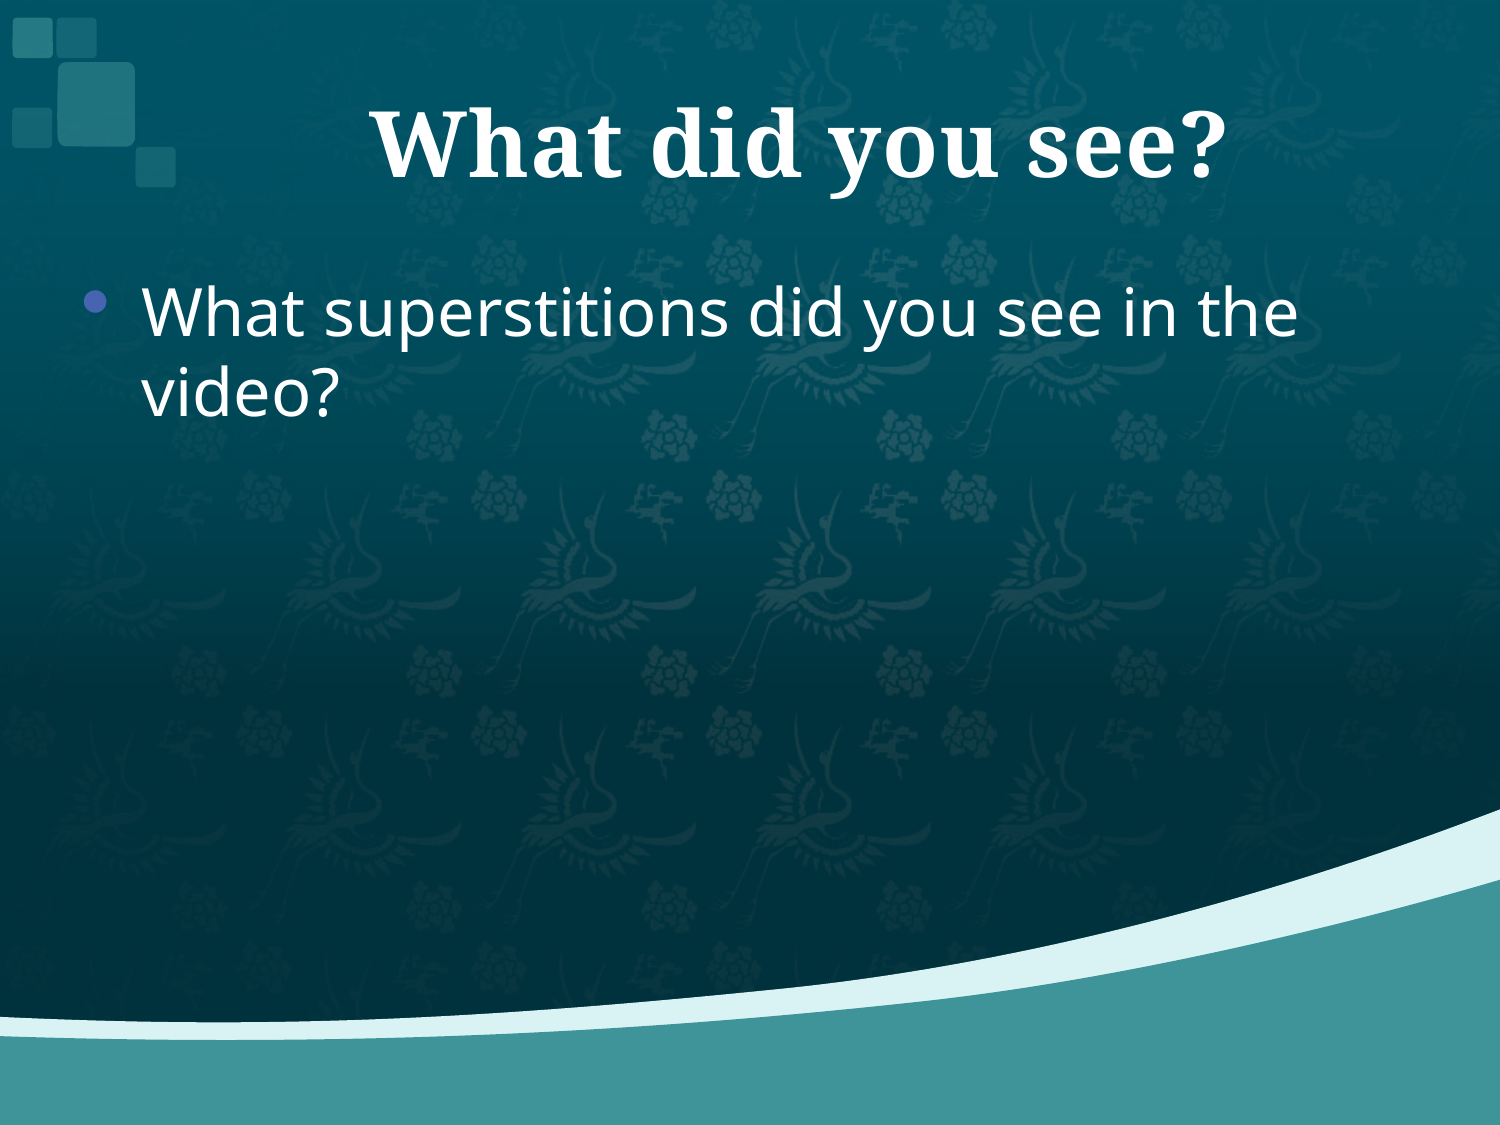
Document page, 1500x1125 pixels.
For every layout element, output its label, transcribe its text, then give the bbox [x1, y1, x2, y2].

title What did you see? [187, 58, 1414, 223]
list What superstitions did you see in the video? [70, 262, 1425, 598]
